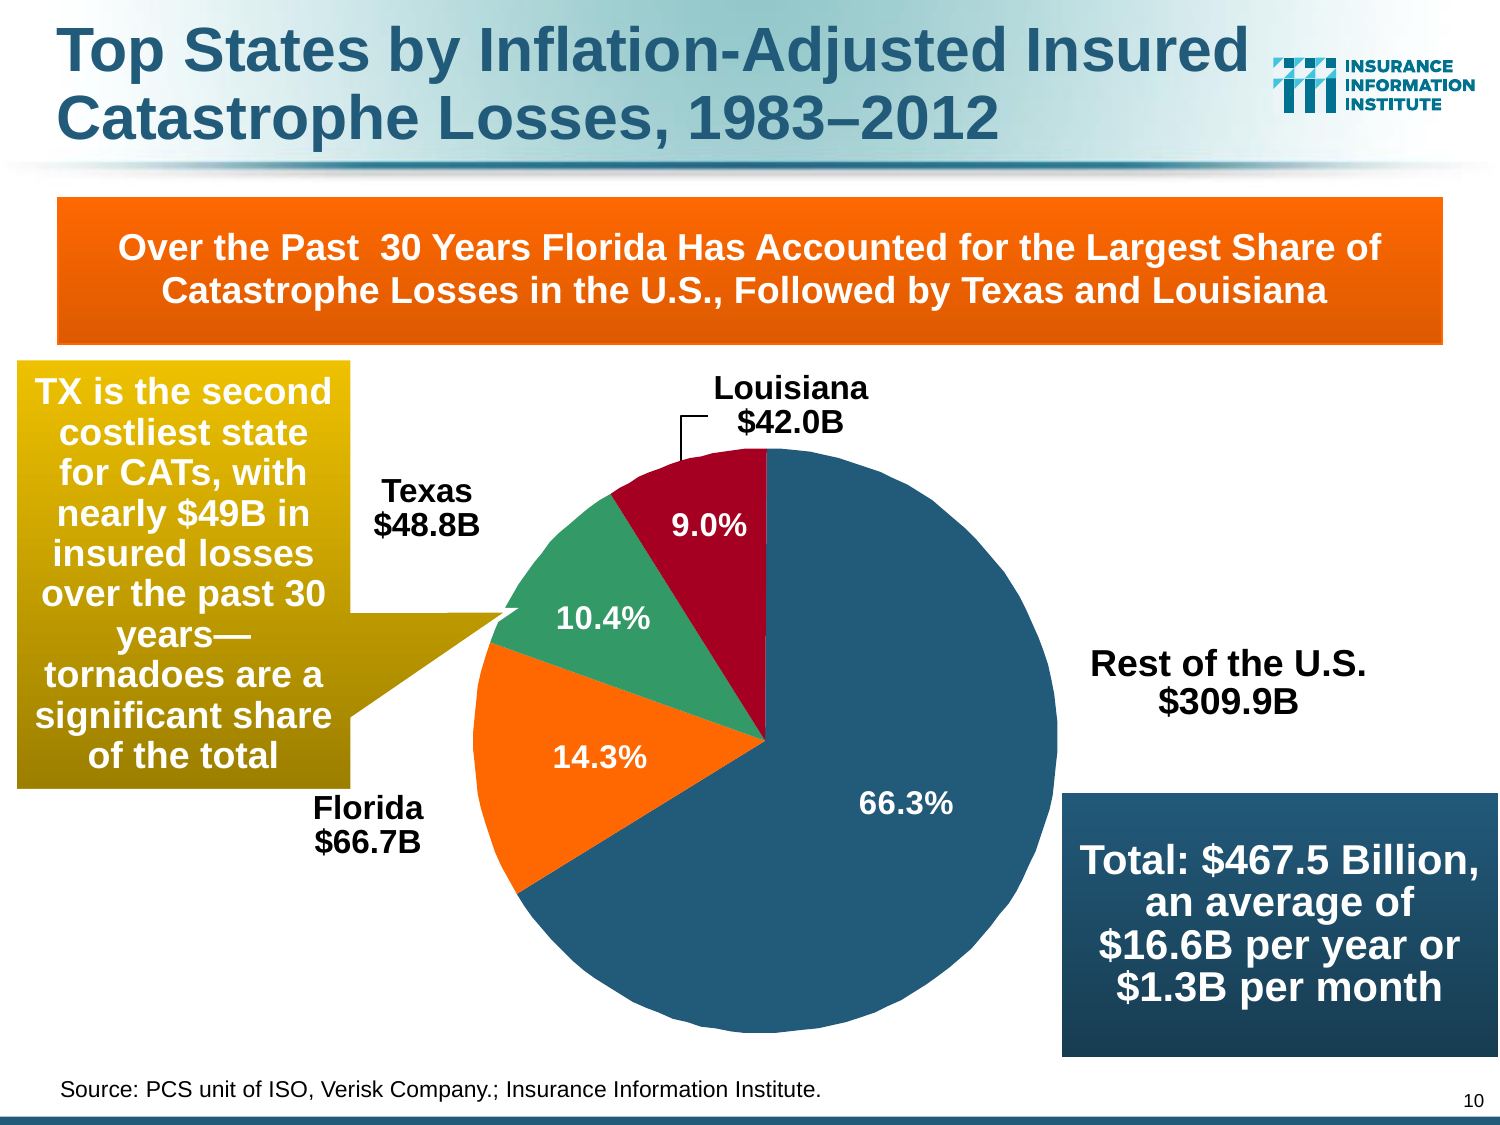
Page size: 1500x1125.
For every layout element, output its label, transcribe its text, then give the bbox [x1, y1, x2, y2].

picture [0, 0, 1500, 189]
text_box Rest of the U.S. $309.9B [1109, 645, 1392, 723]
text_box Total: $467.5 Billion, an average of $16.6B per year or $1.3B per month [1059, 791, 1500, 1060]
slide_number 10 [1410, 1091, 1485, 1112]
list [368, 439, 1105, 1046]
text_box Florida $66.7B [205, 792, 362, 861]
text_box Source: PCS unit of ISO, Verisk Company.; Insurance Information Institute. [0, 1050, 1330, 1125]
text_box TX is the second costliest state for CATs, with nearly $49B in insured losses over the past 30 years—tornadoes are a significant share of the total [14, 358, 362, 792]
text_box Texas $48.8B [353, 475, 362, 544]
text_box Over the Past 30 Years Florida Has Accounted for the Largest Share of Catastrophe Losses in the U.S., Followed by Texas and Louisiana [57, 197, 1443, 345]
text_box Louisiana $42.0B [628, 371, 954, 437]
title Top States by Inflation-Adjusted Insured Catastrophe Losses, 1983–2012 [48, 14, 1264, 157]
